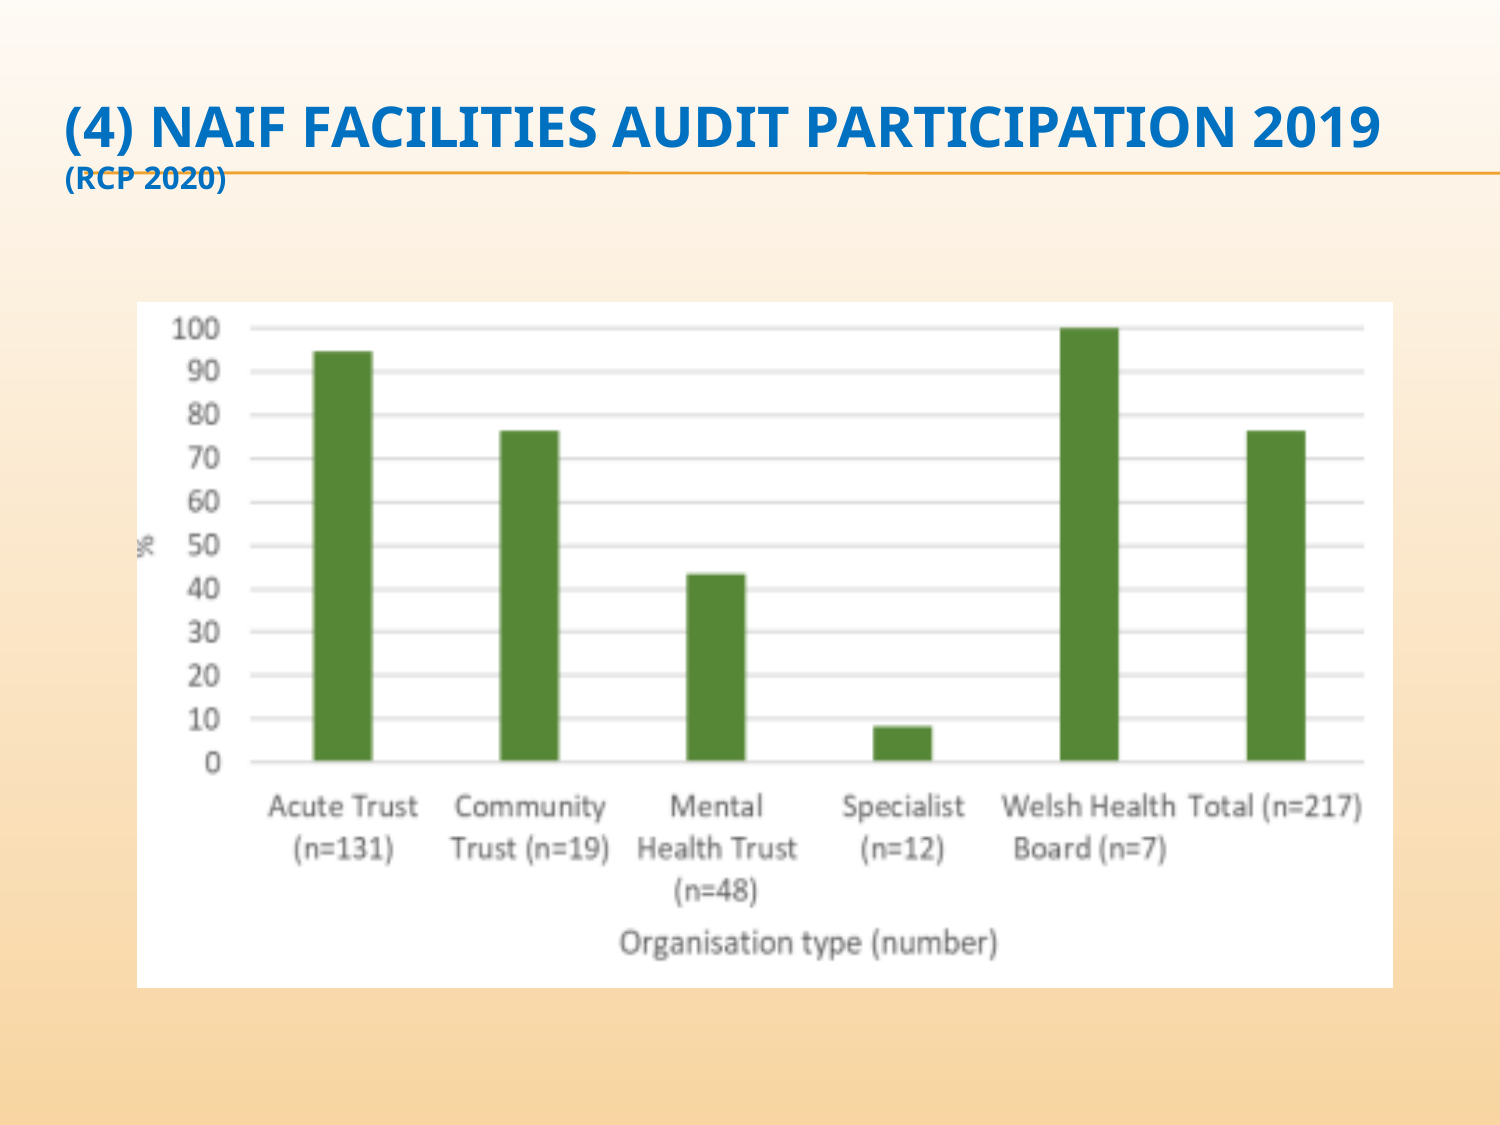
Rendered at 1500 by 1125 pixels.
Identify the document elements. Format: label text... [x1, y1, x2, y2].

title (4) Naif FACILITIES AUDIT Participation 2019 (RCP 2020) [50, 75, 1475, 213]
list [137, 302, 1393, 989]
